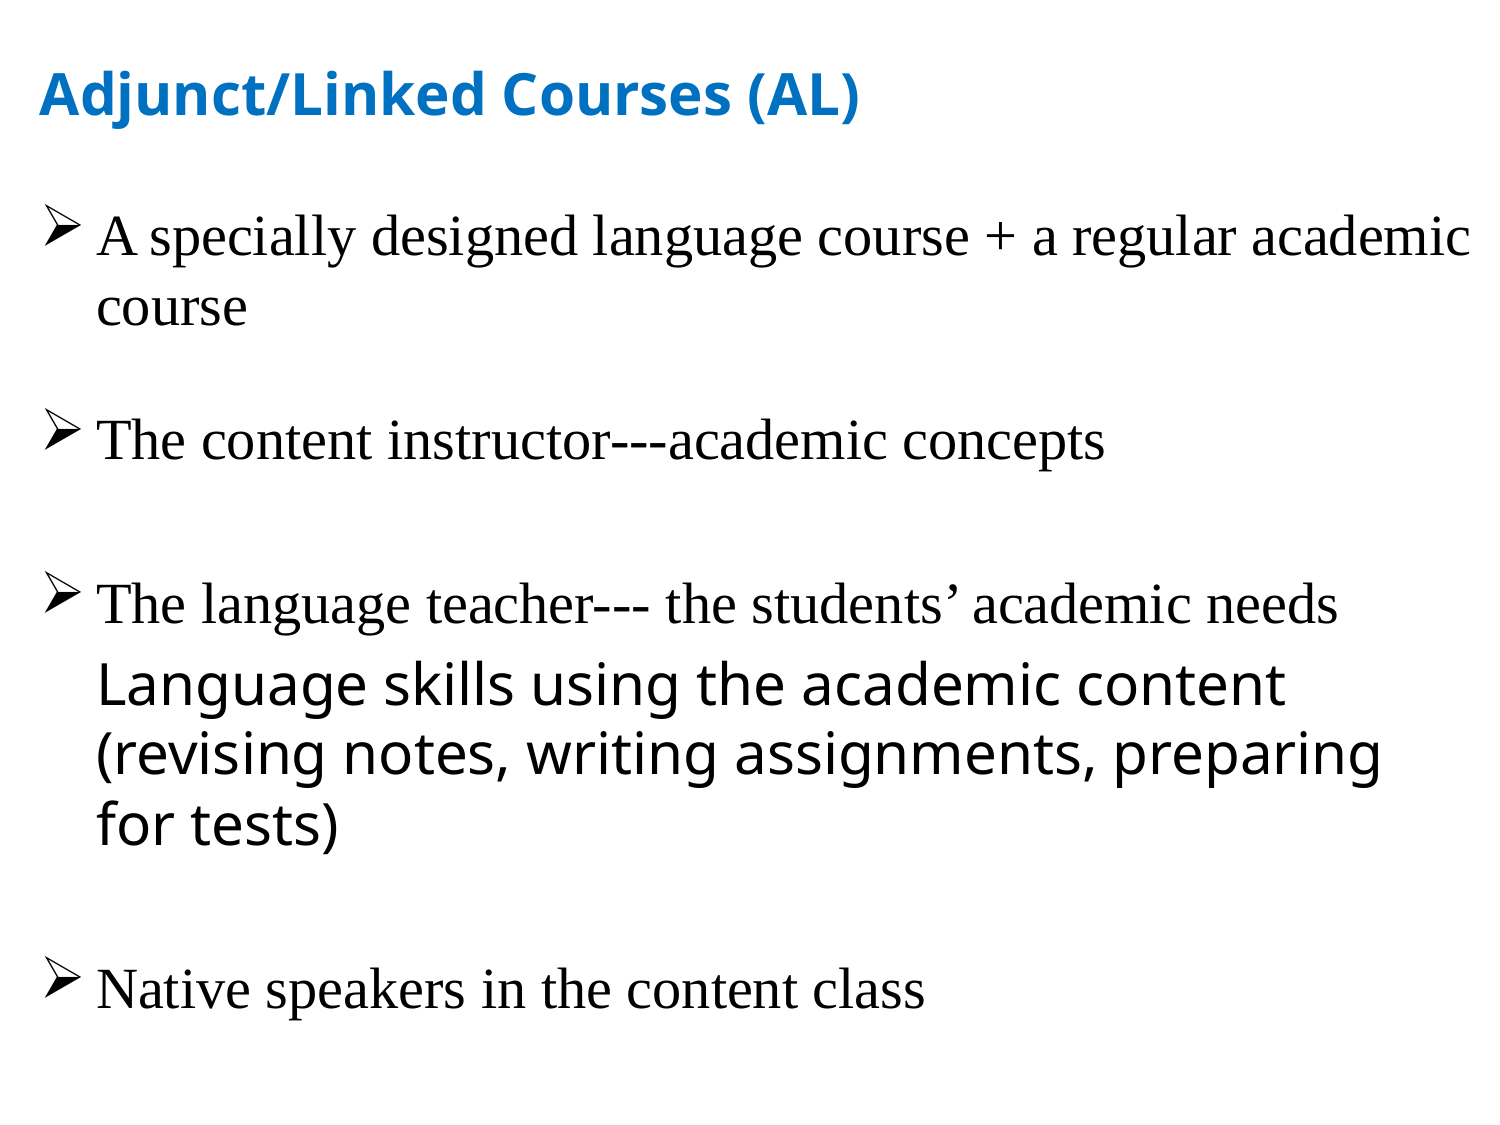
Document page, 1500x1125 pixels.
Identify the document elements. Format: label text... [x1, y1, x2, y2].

list Adjunct/Linked Courses (AL) A specially designed language course + a regular academic course The content instructor---academic concepts The language teacher--- the students’ academic needs Language skills using the academic content (revising notes, writing assignments, preparing for tests) Native speakers in the content class [24, 50, 1488, 1075]
